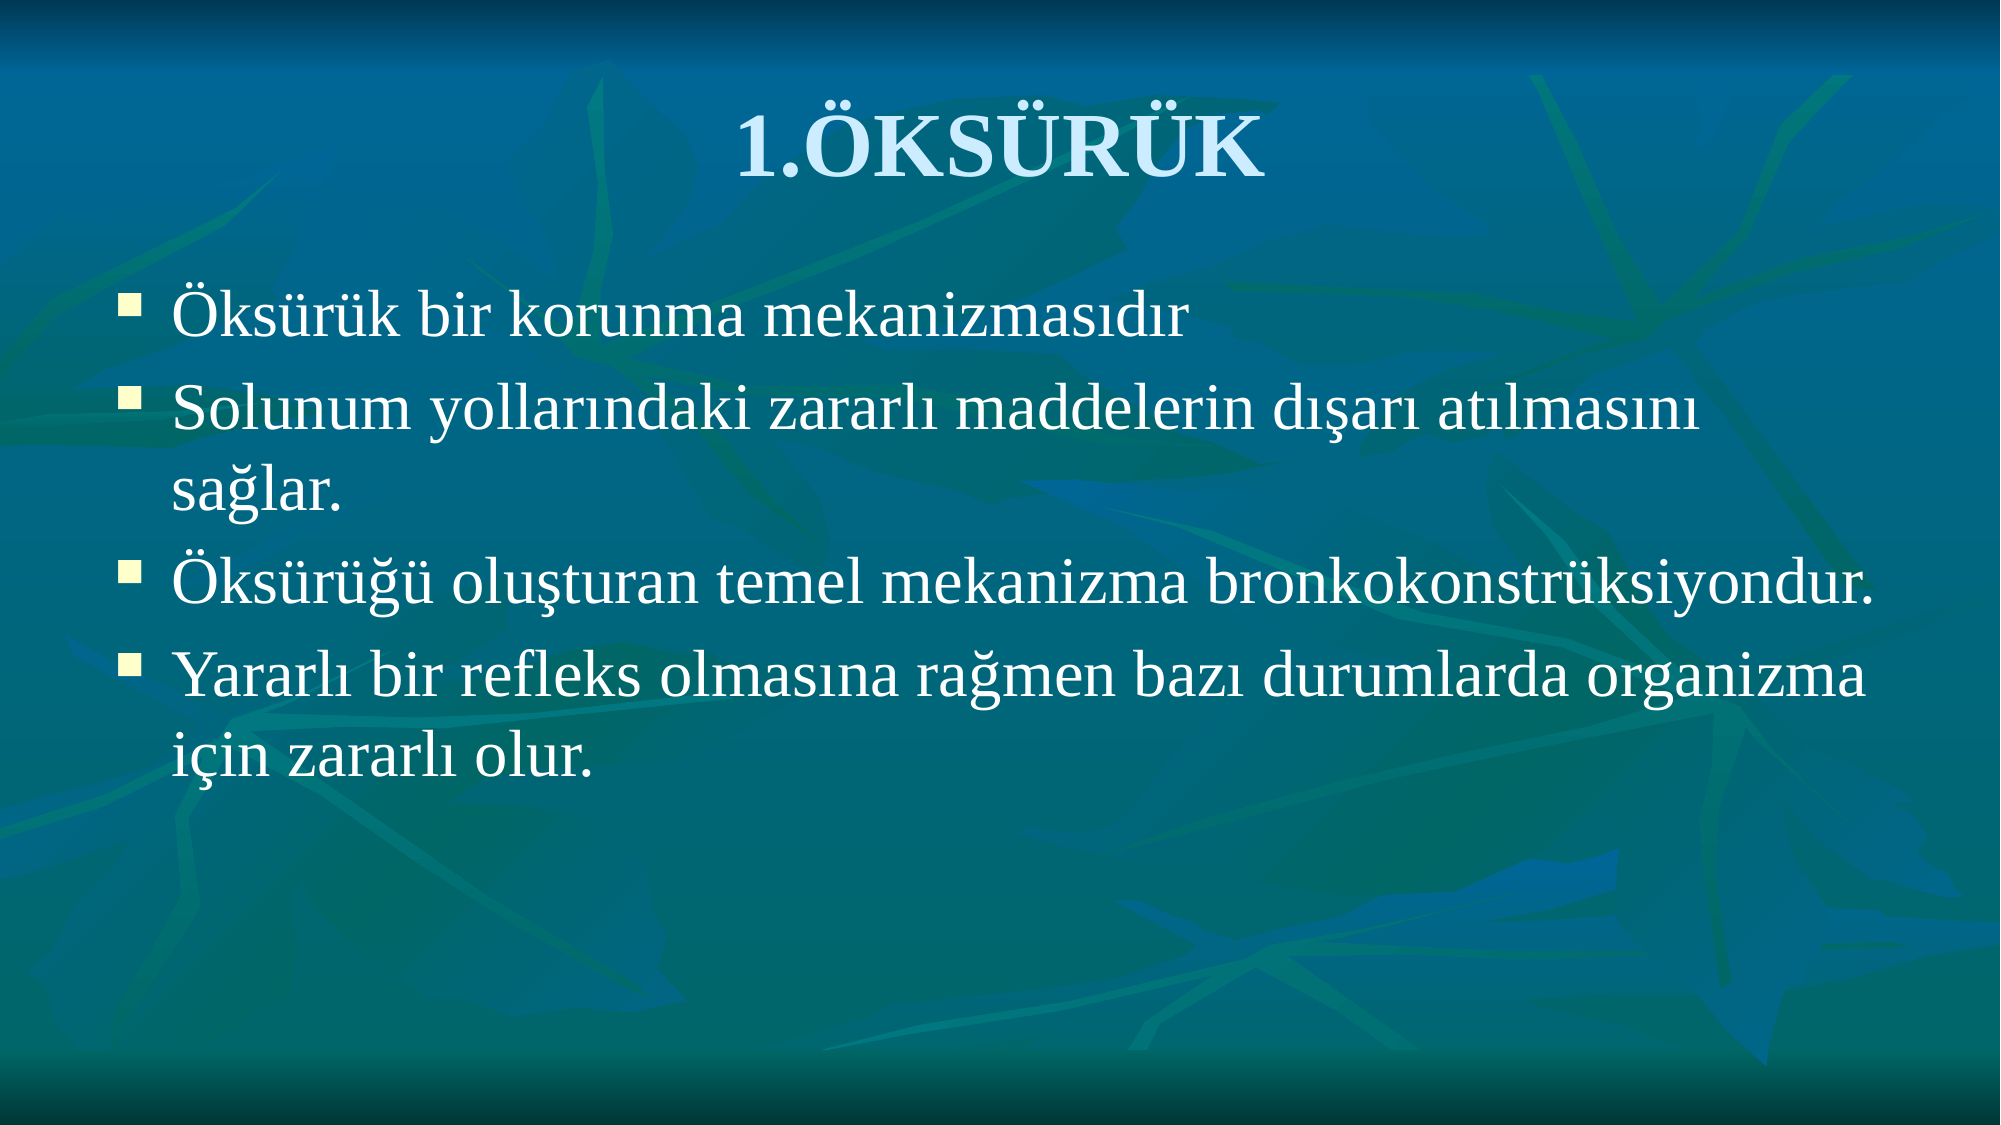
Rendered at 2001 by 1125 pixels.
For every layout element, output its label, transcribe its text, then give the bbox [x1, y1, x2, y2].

title 1.ÖKSÜRÜK [99, 45, 1901, 234]
list Öksürük bir korunma mekanizmasıdır Solunum yollarındaki zararlı maddelerin dışarı atılmasını sağlar. Öksürüğü oluşturan temel mekanizma bronkokonstrüksiyondur. Yararlı bir refleks olmasına rağmen bazı durumlarda organizma için zararlı olur. [99, 262, 1901, 1006]
